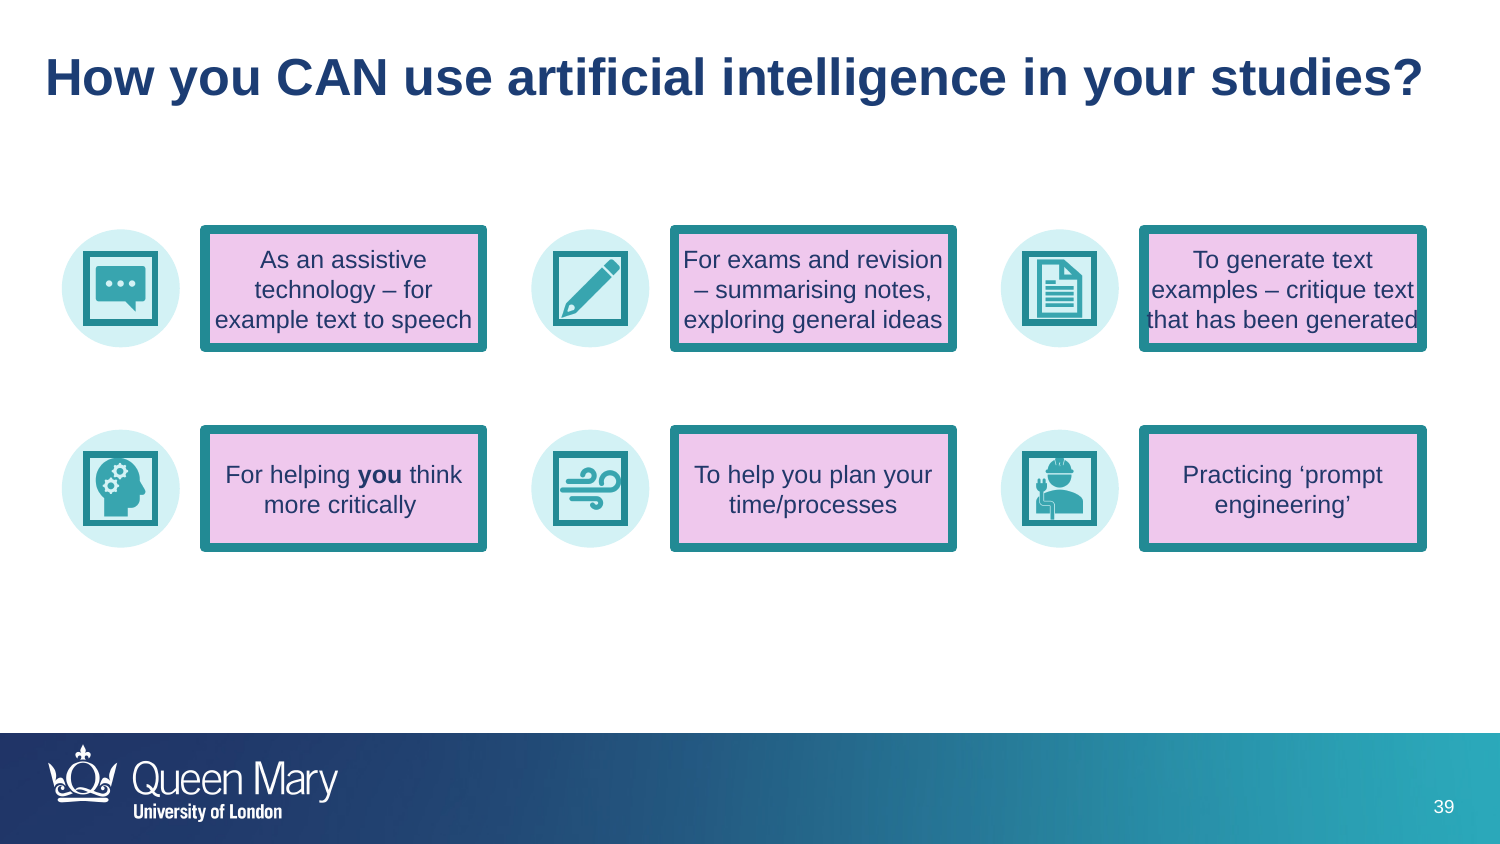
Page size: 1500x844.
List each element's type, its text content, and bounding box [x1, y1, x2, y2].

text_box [30, 146, 1454, 631]
list How you CAN use artificial intelligence in your studies? [30, 43, 1454, 146]
picture [0, 733, 1500, 844]
